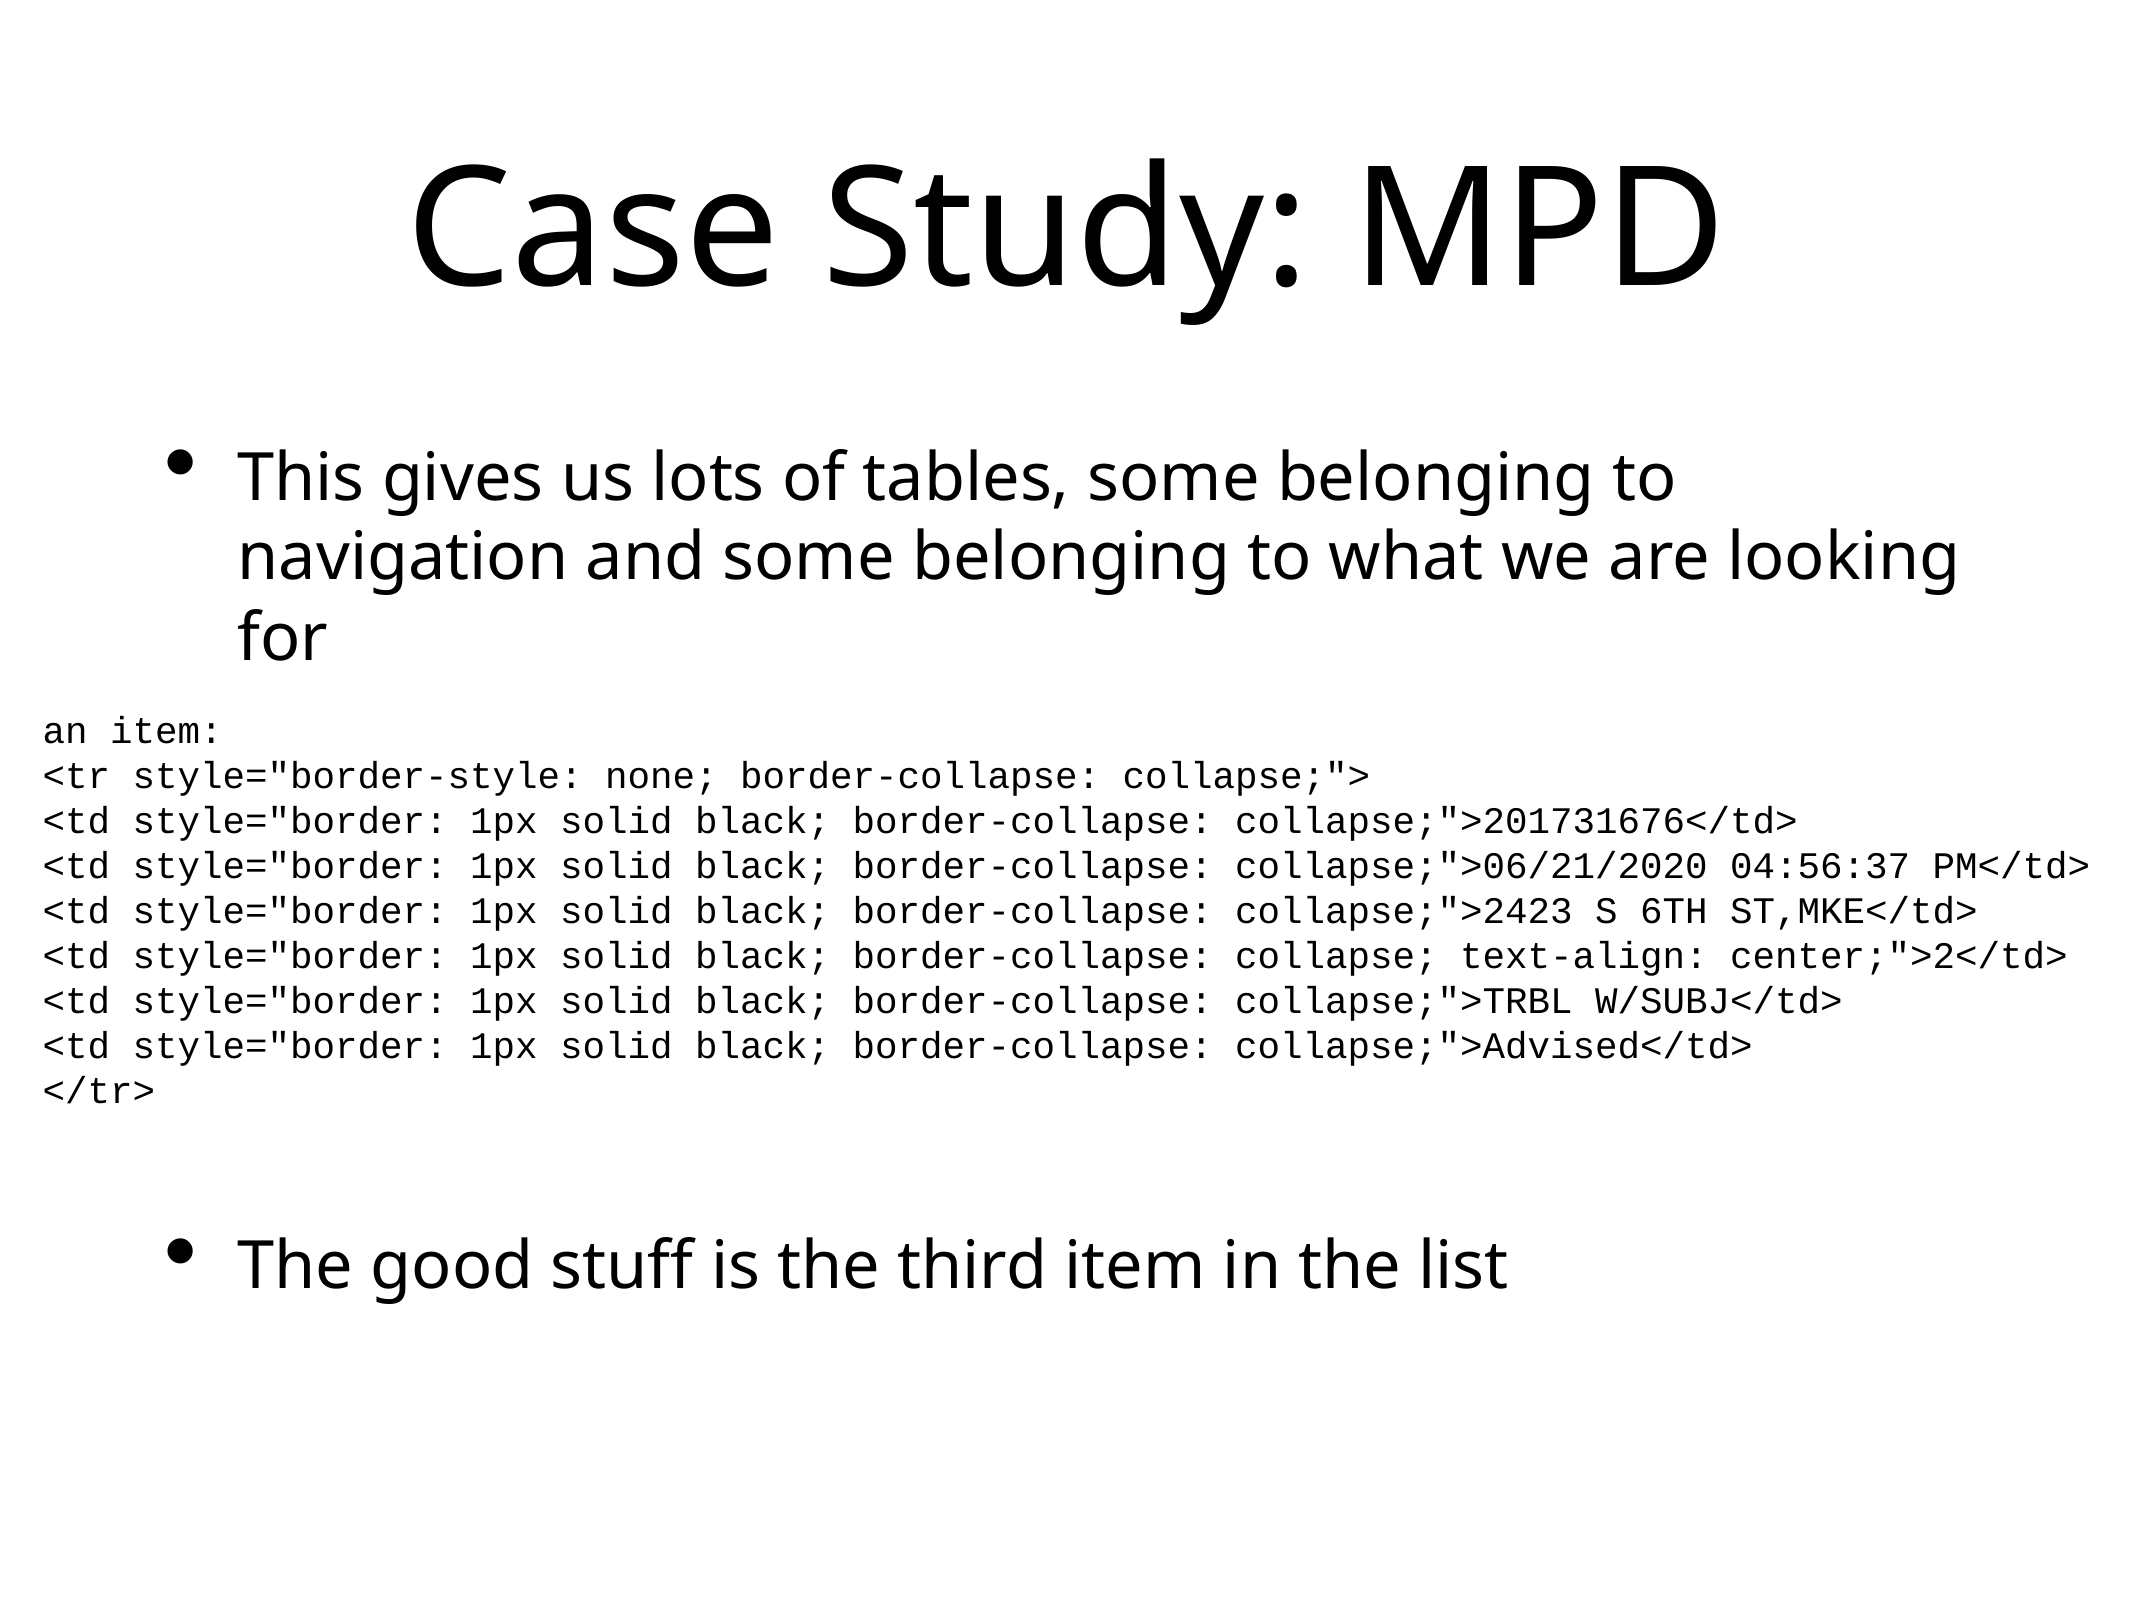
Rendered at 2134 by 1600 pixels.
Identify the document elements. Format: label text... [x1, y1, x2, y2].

list This gives us lots of tables, some belonging to navigation and some belonging to what we are looking for The good stuff is the third item in the list [155, 424, 1978, 698]
list This gives us lots of tables, some belonging to navigation and some belonging to what we are looking for The good stuff is the third item in the list [155, 1120, 1978, 1457]
title Case Study: MPD [155, 41, 1978, 397]
text_box an item: <tr style="border-style: none; border-collapse: collapse;"> <td style="border: 1px solid black; border-collapse: collapse;">201731676</td> <td style="border: 1px solid black; border-collapse: collapse;">06/21/2020 04:56:37 PM</td> <td style="border: 1px solid black; border-collapse: collapse;">2423 S 6TH ST,MKE</td> <td style="border: 1px solid black; border-collapse: collapse; text-align: center;">2</td> <td style="border: 1px solid black; border-collapse: collapse;">TRBL W/SUBJ</td> <td style="border: 1px solid black; border-collapse: collapse;">Advised</td> </tr> [34, 698, 2099, 1120]
